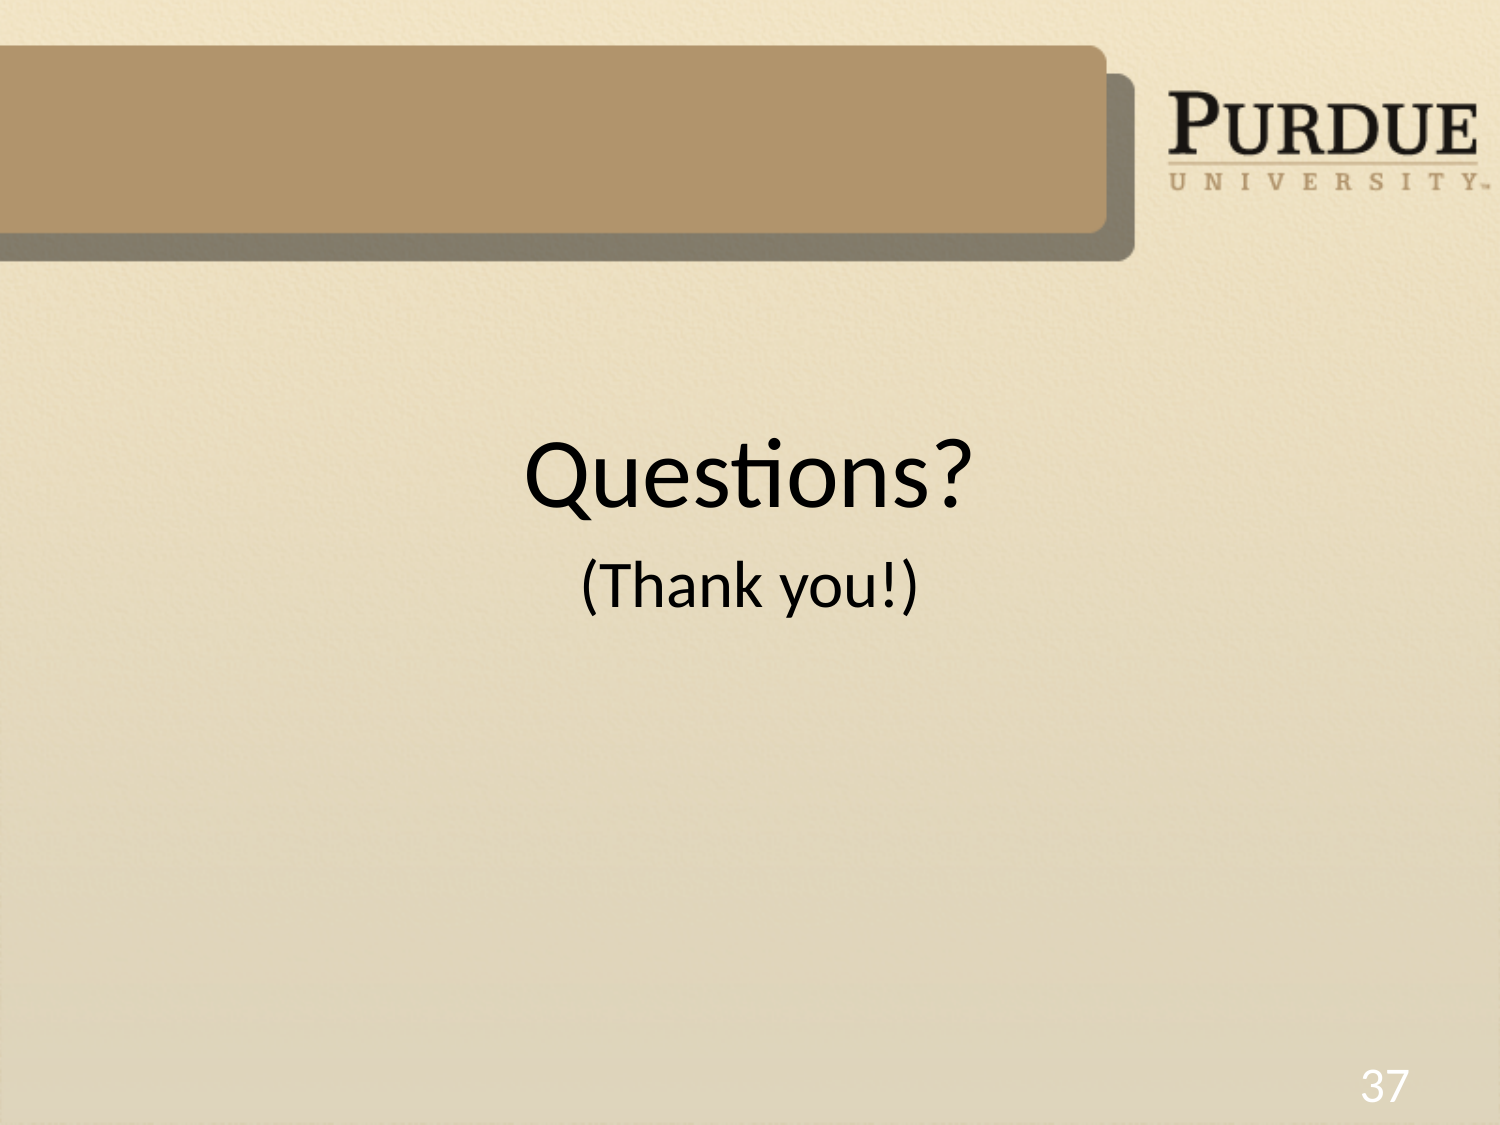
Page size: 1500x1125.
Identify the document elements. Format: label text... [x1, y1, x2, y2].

list Questions? (Thank you!) [75, 299, 1425, 1043]
slide_number 37 [1074, 1052, 1425, 1113]
picture [0, 0, 1500, 1125]
